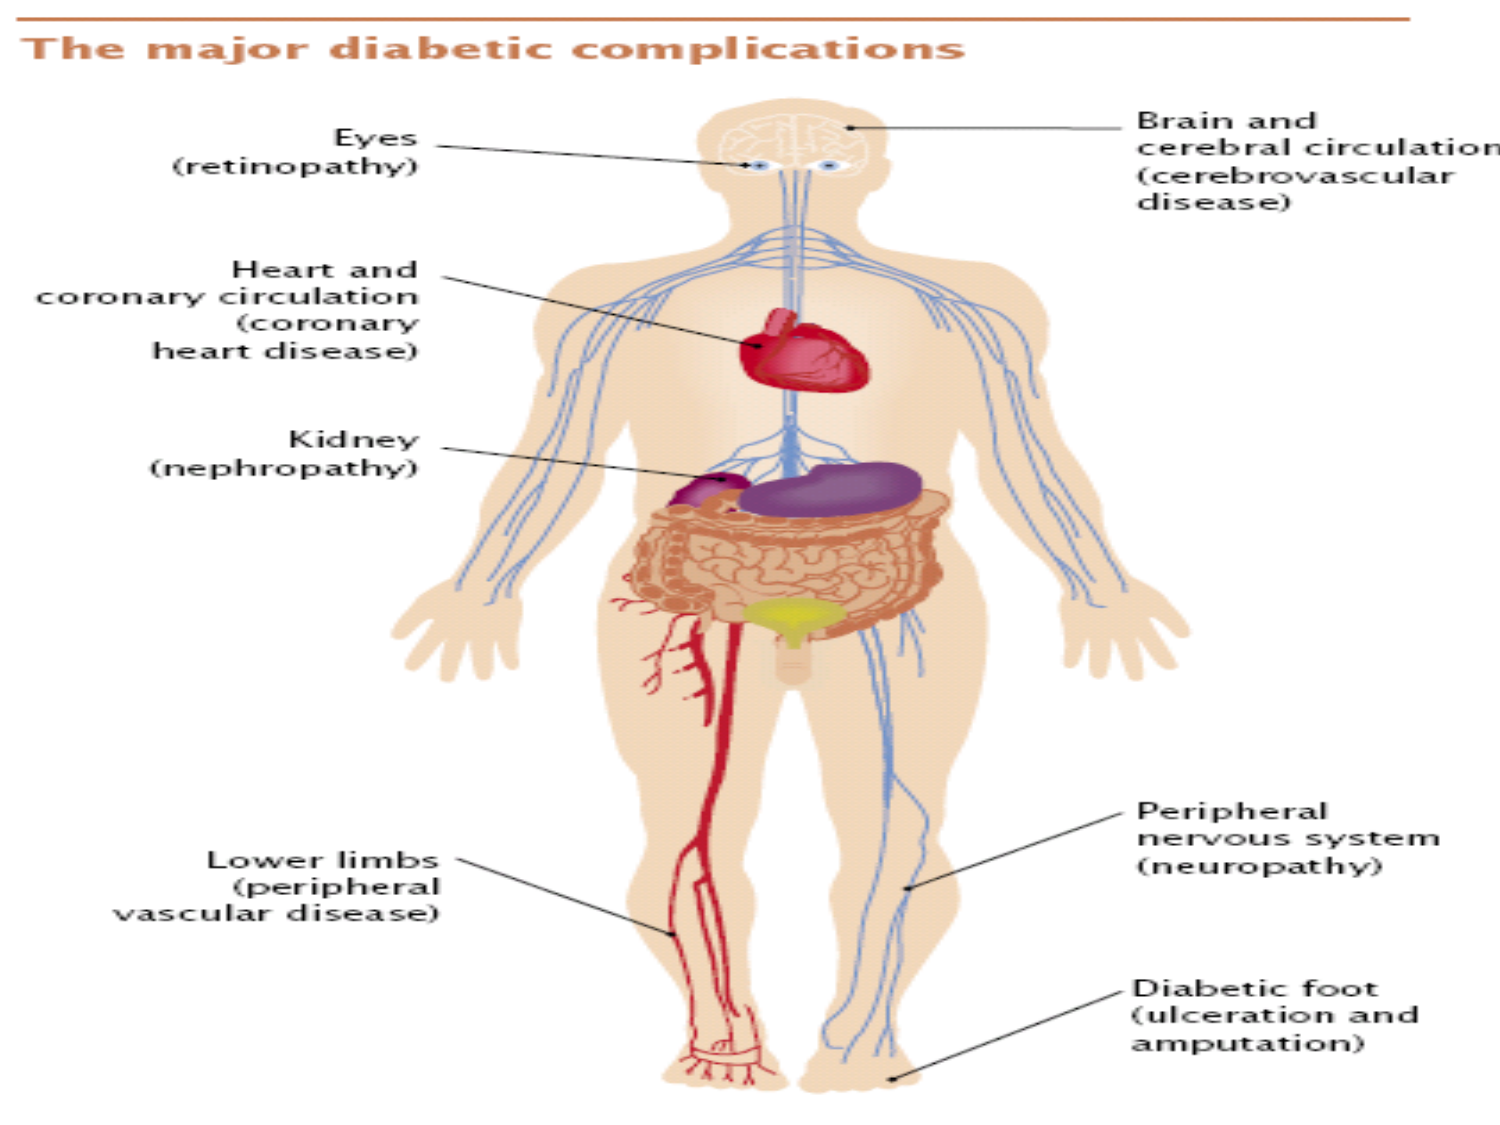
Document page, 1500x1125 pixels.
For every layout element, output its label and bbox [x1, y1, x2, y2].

title [0, 0, 1500, 1125]
